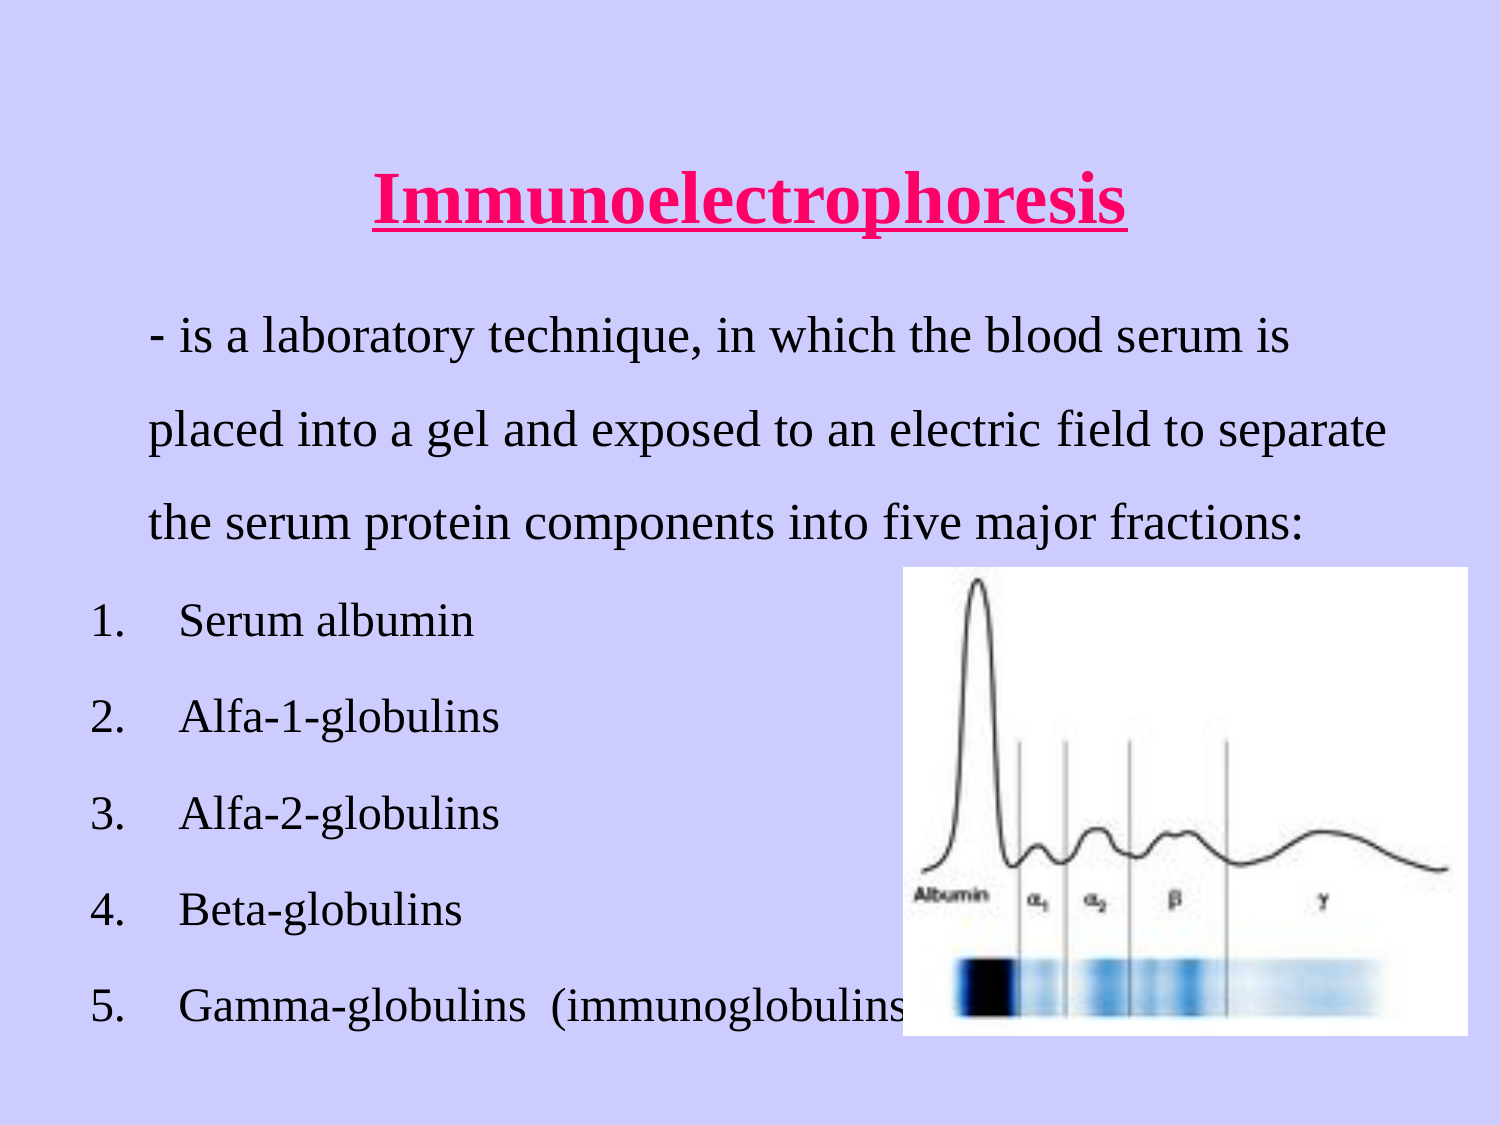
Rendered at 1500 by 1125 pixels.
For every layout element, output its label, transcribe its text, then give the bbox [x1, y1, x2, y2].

title Immunoelectrophoresis [112, 99, 1388, 262]
picture [903, 567, 1469, 1036]
list - is a laboratory technique, in which the blood serum is placed into a gel and exposed to an electric field to separate the serum protein components into five major fractions: Serum albumin Alfa-1-globulins Alfa-2-globulins Beta-globulins Gamma-globulins (immunoglobulins) [74, 262, 1426, 1044]
